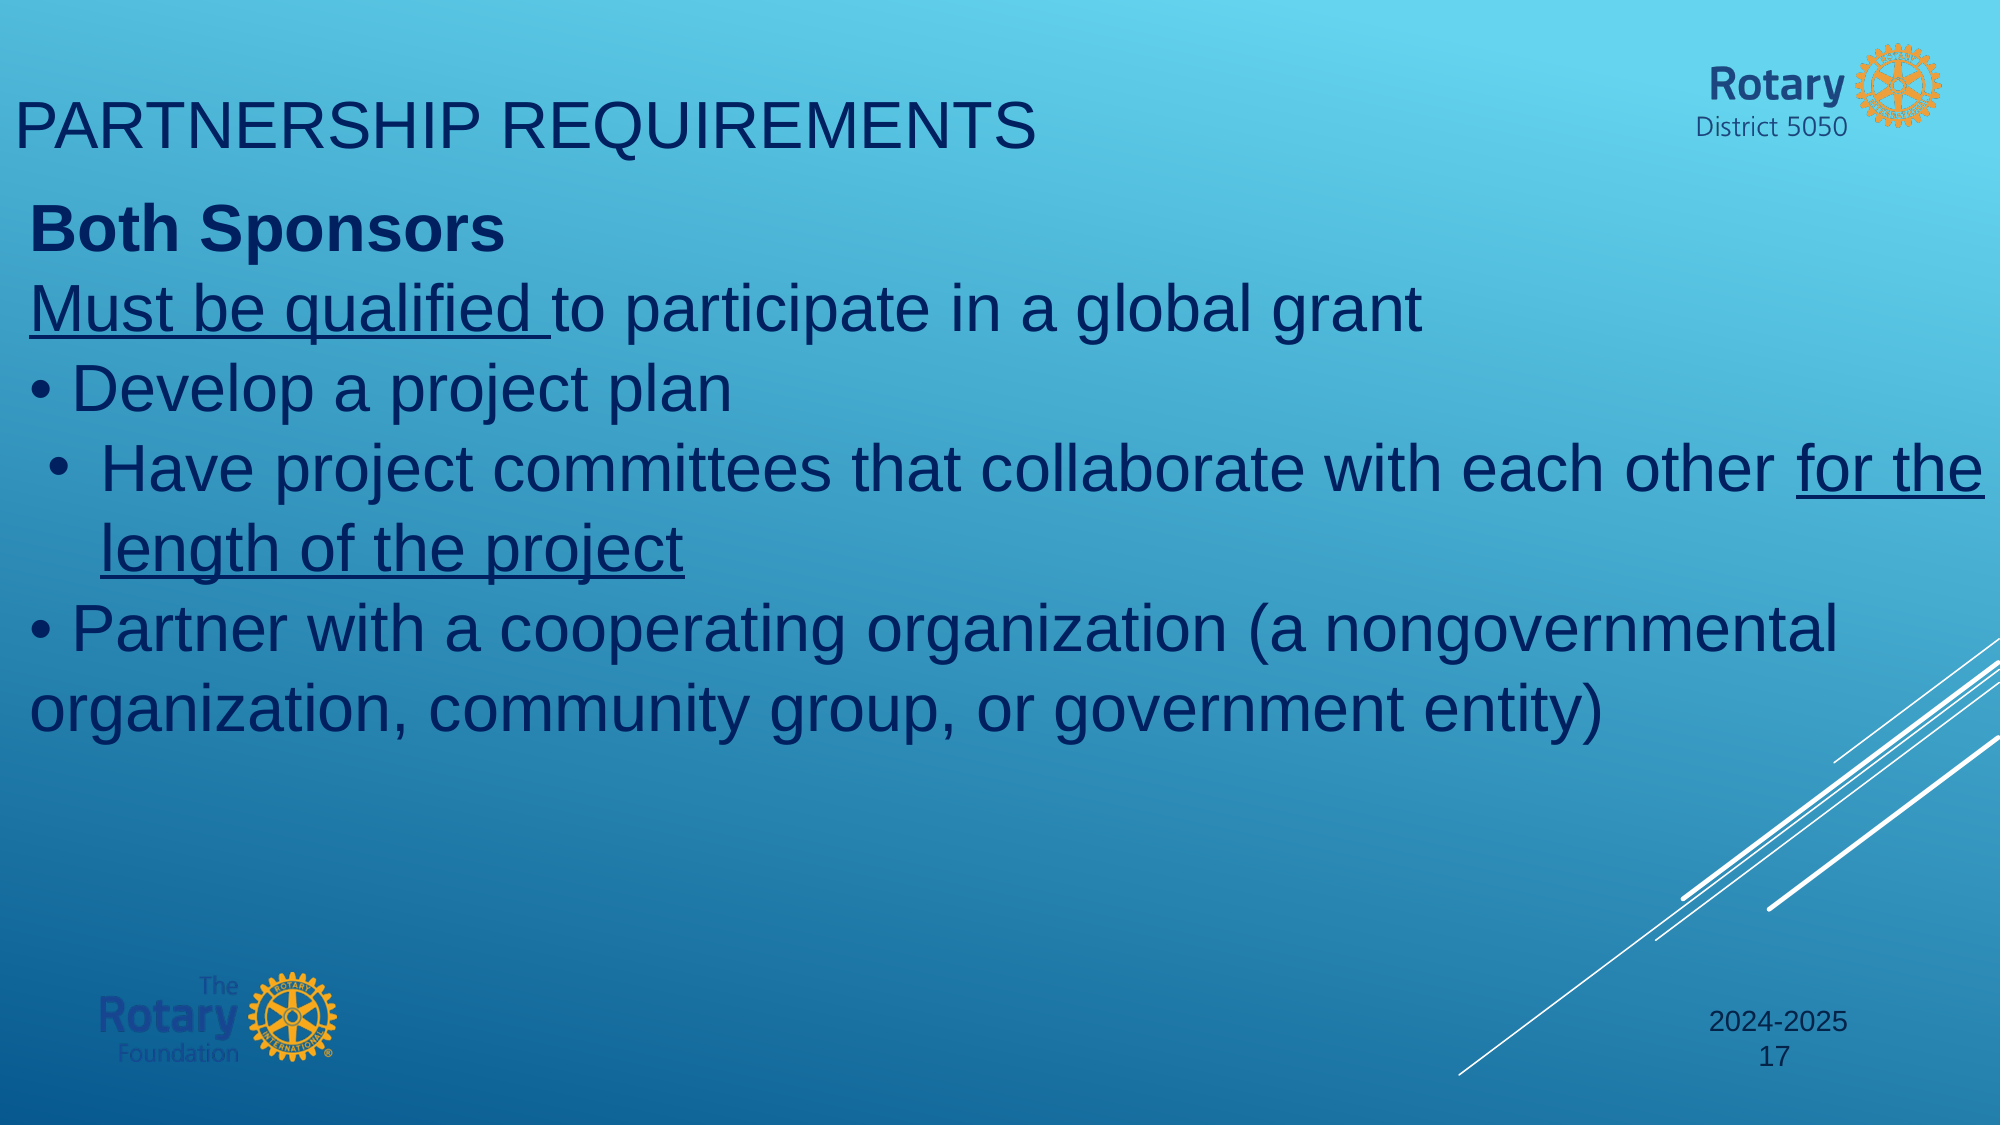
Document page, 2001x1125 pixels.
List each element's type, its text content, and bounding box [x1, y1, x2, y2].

title PARTNERSHIP REQUIREMENTS [0, 74, 1350, 195]
list Both Sponsors Must be qualified to participate in a global grant • Develop a project plan Have project committees that collaborate with each other for the length of the project • Partner with a cooperating organization (a nongovernmental organization, community group, or government entity) [14, 177, 2000, 987]
picture [100, 987, 337, 1062]
picture [1683, 35, 1952, 144]
